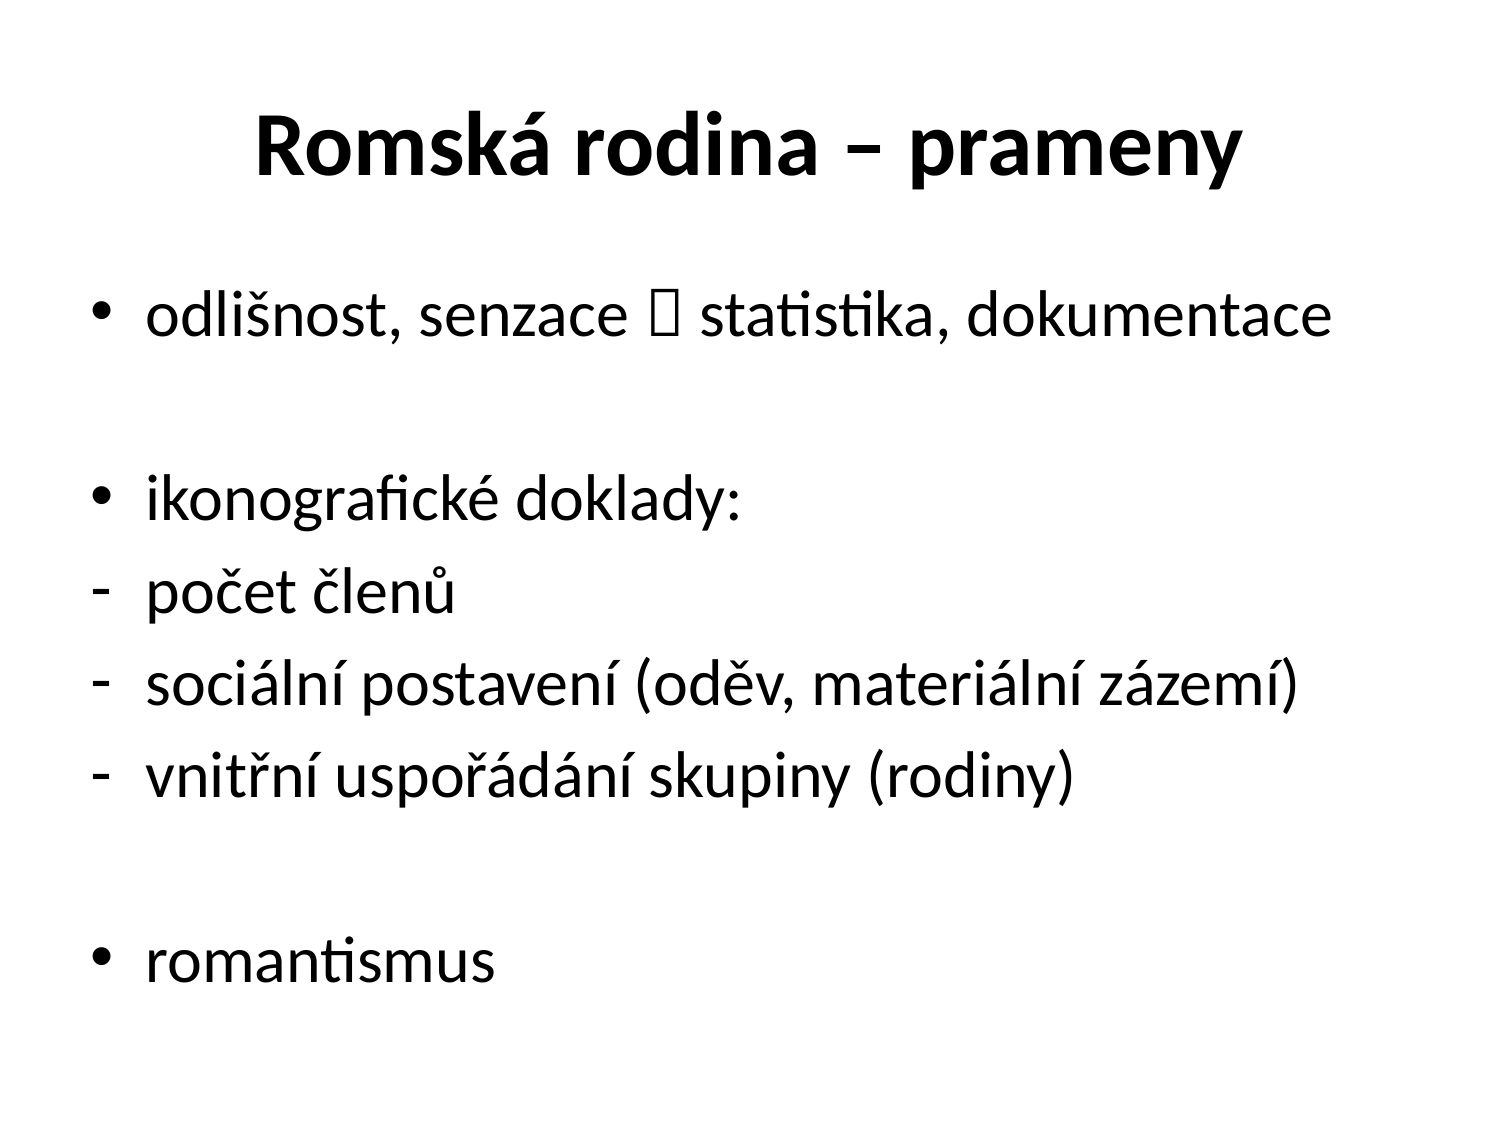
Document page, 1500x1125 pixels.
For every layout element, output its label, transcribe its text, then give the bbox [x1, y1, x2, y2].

title Romská rodina – prameny [75, 45, 1425, 233]
list odlišnost, senzace  statistika, dokumentace ikonografické doklady: počet členů sociální postavení (oděv, materiální zázemí) vnitřní uspořádání skupiny (rodiny) romantismus [75, 262, 1425, 1005]
